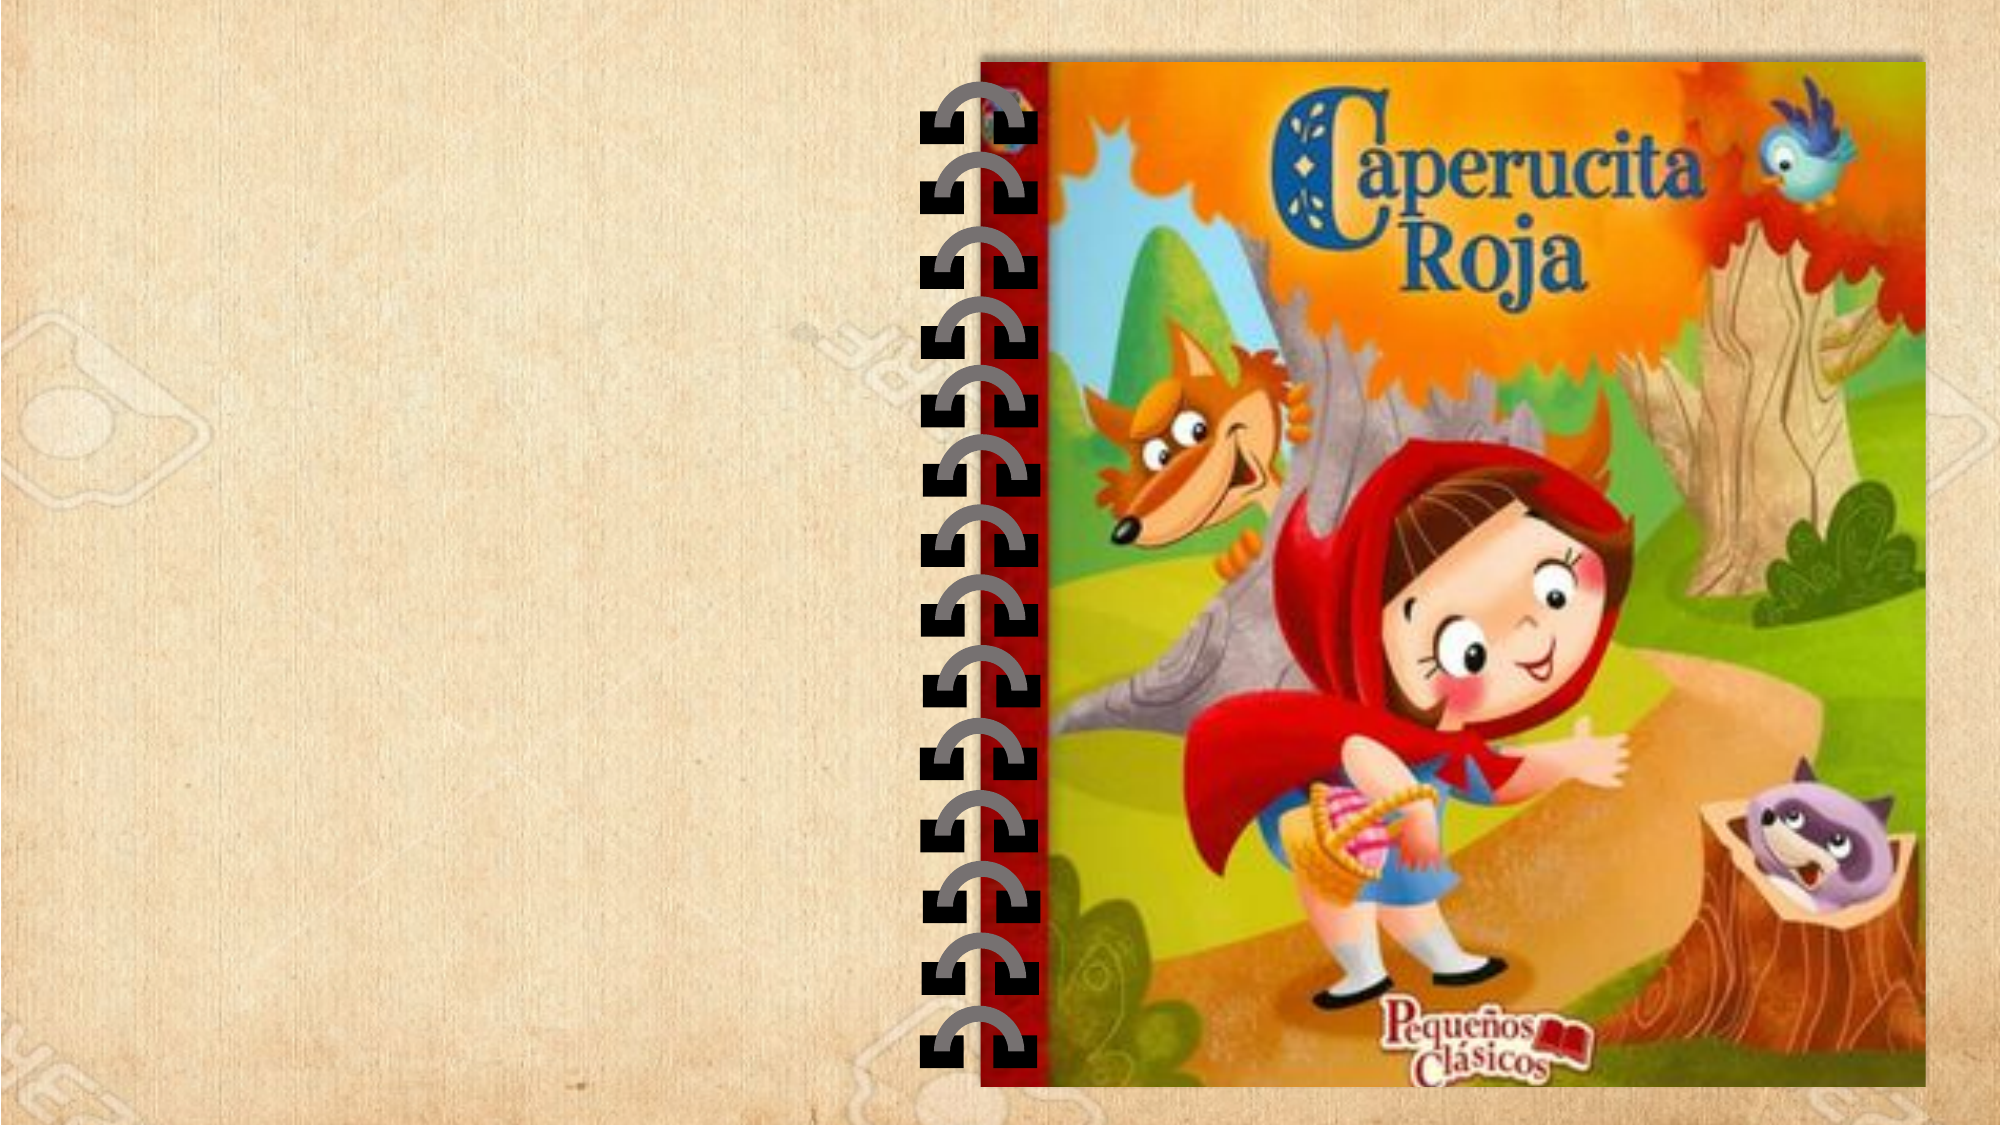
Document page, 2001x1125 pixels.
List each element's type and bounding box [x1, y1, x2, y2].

picture [1, 0, 2000, 1125]
text_box [919, 81, 1041, 1098]
